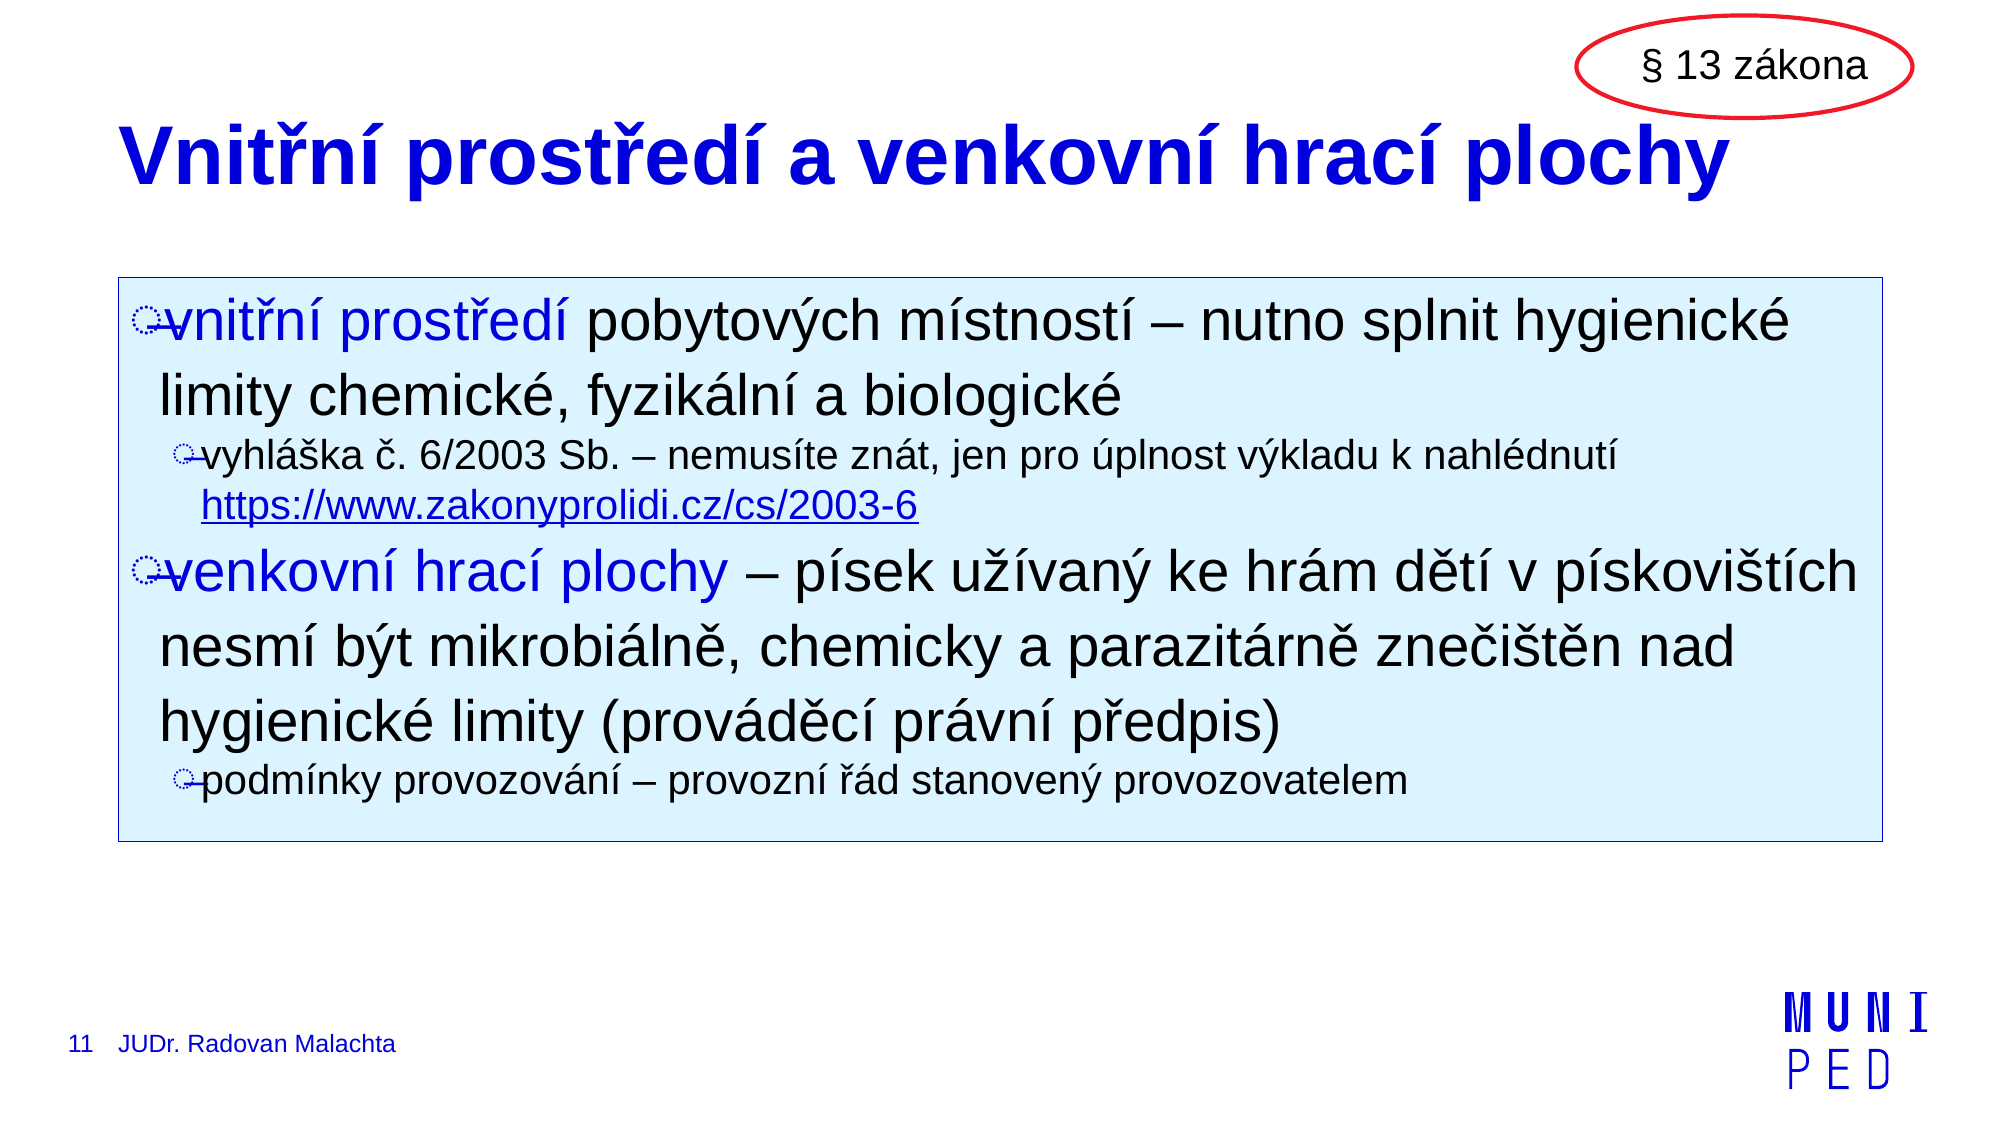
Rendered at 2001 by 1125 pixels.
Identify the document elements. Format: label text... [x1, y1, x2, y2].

slide_number 11 [67, 1021, 110, 1063]
text_box § 13 zákona [1574, 13, 1915, 121]
title Vnitřní prostředí a venkovní hrací plochy [118, 118, 1883, 193]
footer JUDr. Radovan Malachta [118, 1021, 1418, 1063]
list vnitřní prostředí pobytových místností – nutno splnit hygienické limity chemické, fyzikální a biologické vyhláška č. 6/2003 Sb. – nemusíte znát, jen pro úplnost výkladu k nahlédnutí https://www.zakonyprolidi.cz/cs/2003-6 venkovní hrací plochy – písek užívaný ke hrám dětí v pískovištích nesmí být mikrobiálně, chemicky a parazitárně znečištěn nad hygienické limity (prováděcí právní předpis) podmínky provozování – provozní řád stanovený provozovatelem [118, 277, 1883, 842]
